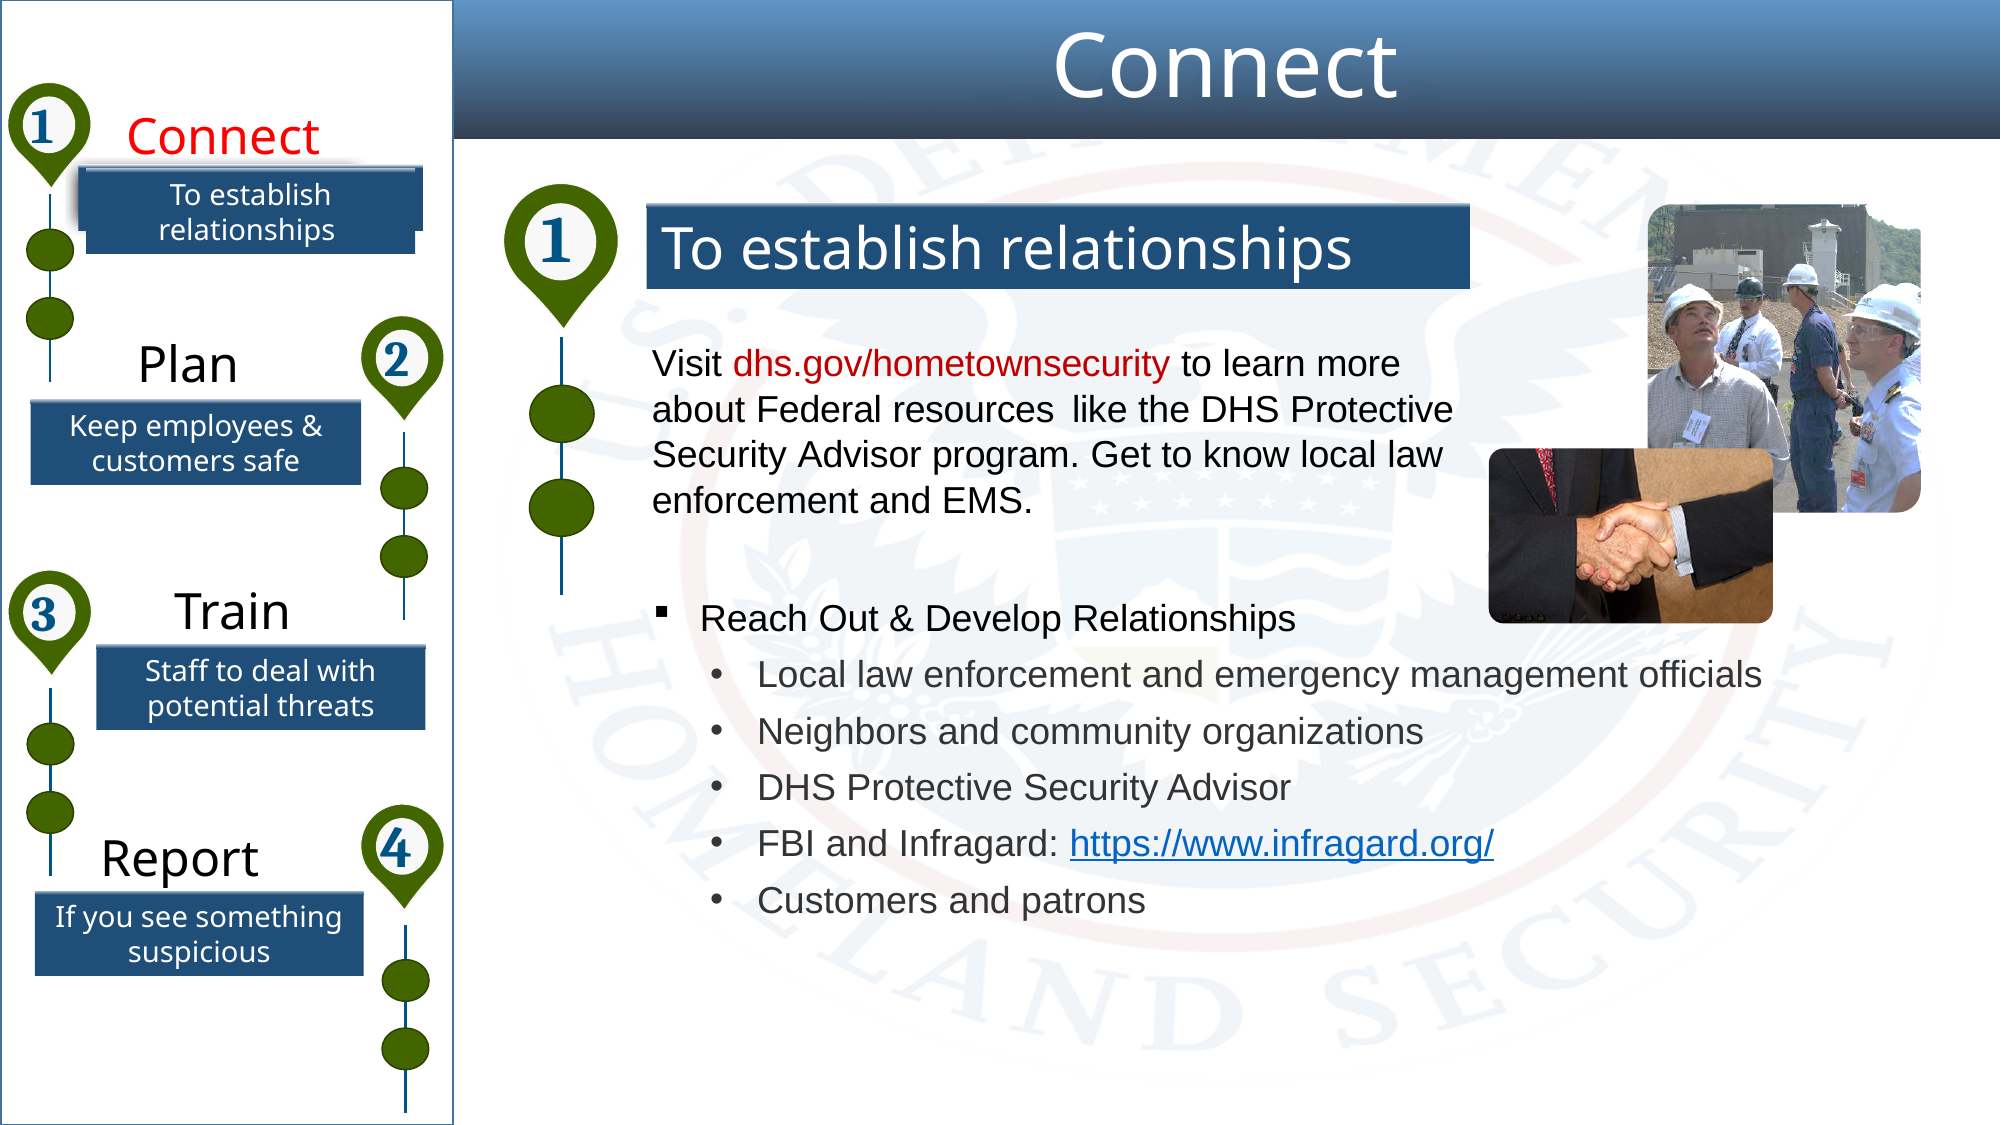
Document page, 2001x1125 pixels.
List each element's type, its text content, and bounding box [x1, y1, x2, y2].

text_box Reach Out & Develop Relationships Local law enforcement and emergency management officials Neighbors and community organizations DHS Protective Security Advisor FBI and Infragard: https://www.infragard.org/ Customers and patrons [638, 586, 1882, 929]
text_box [454, 140, 1998, 1120]
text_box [503, 183, 619, 596]
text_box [1, 0, 454, 1125]
text_box Visit dhs.gov/hometownsecurity to learn more about Federal resources like the DHS Protective Security Advisor program. Get to know local law enforcement and EMS. [636, 331, 1516, 528]
text_box Connect [504, 0, 1946, 123]
text_box To establish relationships [646, 203, 1470, 289]
text_box [454, 0, 2000, 140]
picture [1488, 204, 1921, 624]
